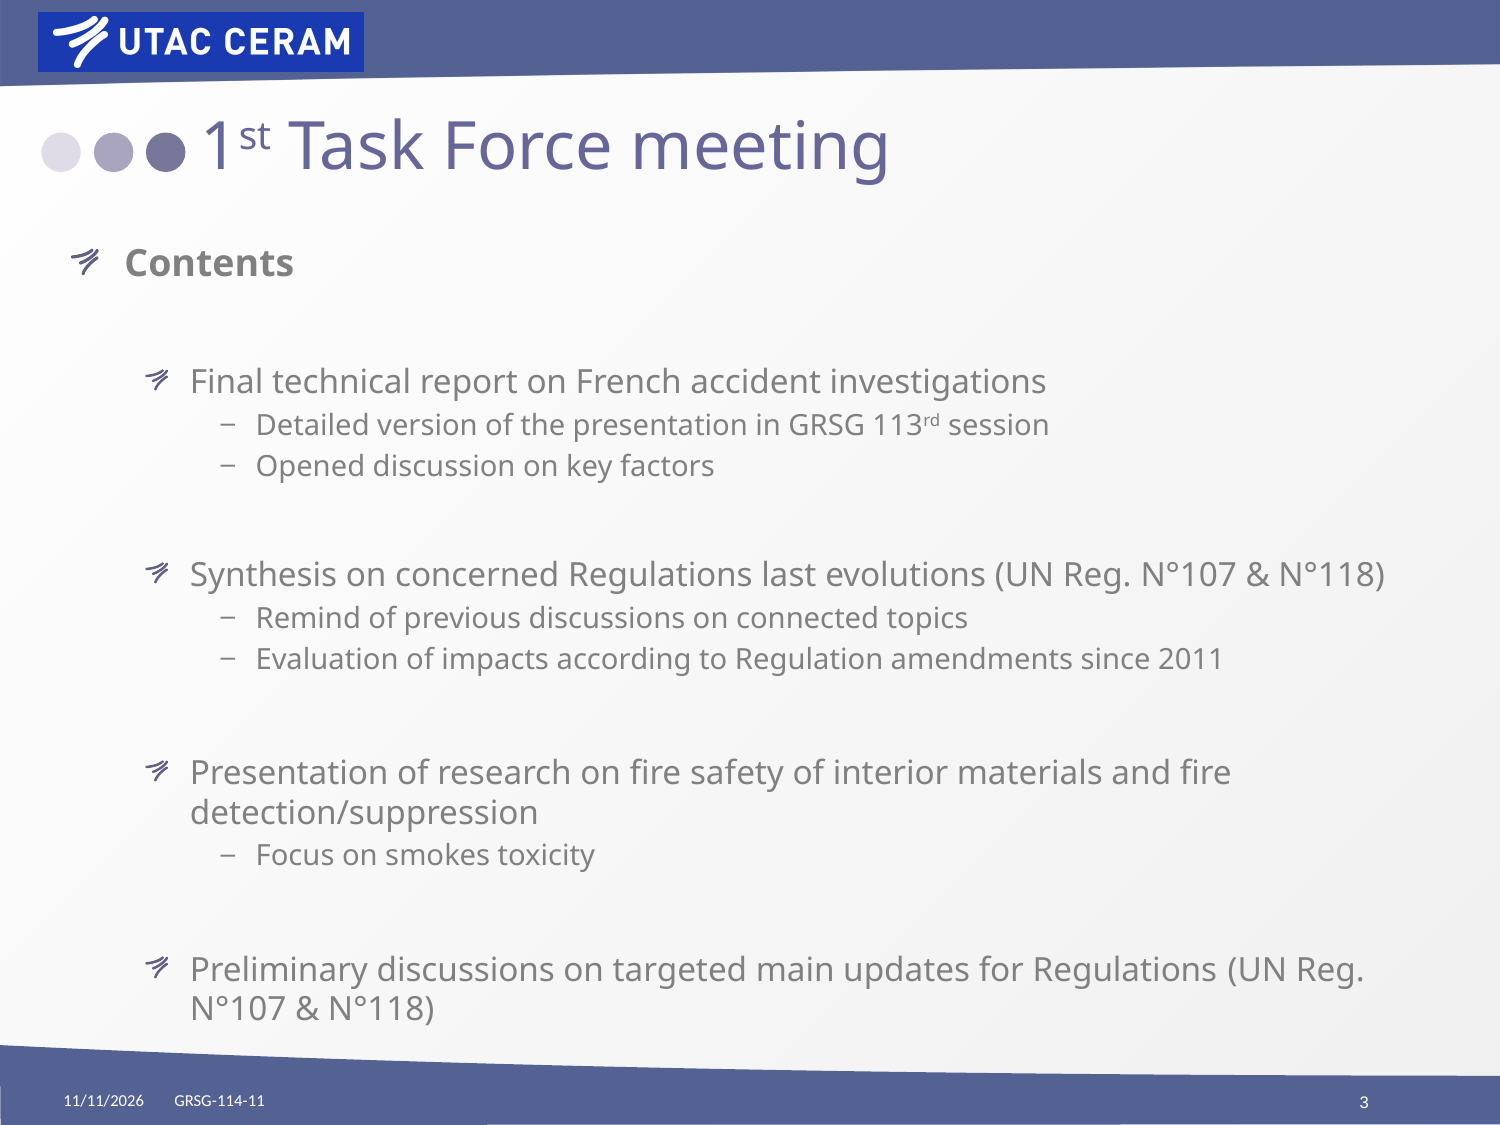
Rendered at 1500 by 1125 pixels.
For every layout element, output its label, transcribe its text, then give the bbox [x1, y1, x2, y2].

picture [143, 561, 170, 585]
picture [0, 0, 1500, 87]
footer GRSG-114-11 [159, 1069, 999, 1125]
list Contents Final technical report on French accident investigations Detailed version of the presentation in GRSG 113rd session Opened discussion on key factors Synthesis on concerned Regulations last evolutions (UN Reg. N°107 & N°118) Remind of previous discussions on connected topics Evaluation of impacts according to Regulation amendments since 2011 Presentation of research on fire safety of interior materials and fire detection/suppression Focus on smokes toxicity Preliminary discussions on targeted main updates for Regulations (UN Reg. N°107 & N°118) [53, 231, 1471, 1035]
picture [68, 247, 101, 277]
picture [143, 759, 170, 783]
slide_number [0, 1069, 159, 1125]
title 1st Task Force meeting [185, 90, 1446, 197]
picture [143, 955, 170, 980]
picture [143, 368, 170, 392]
